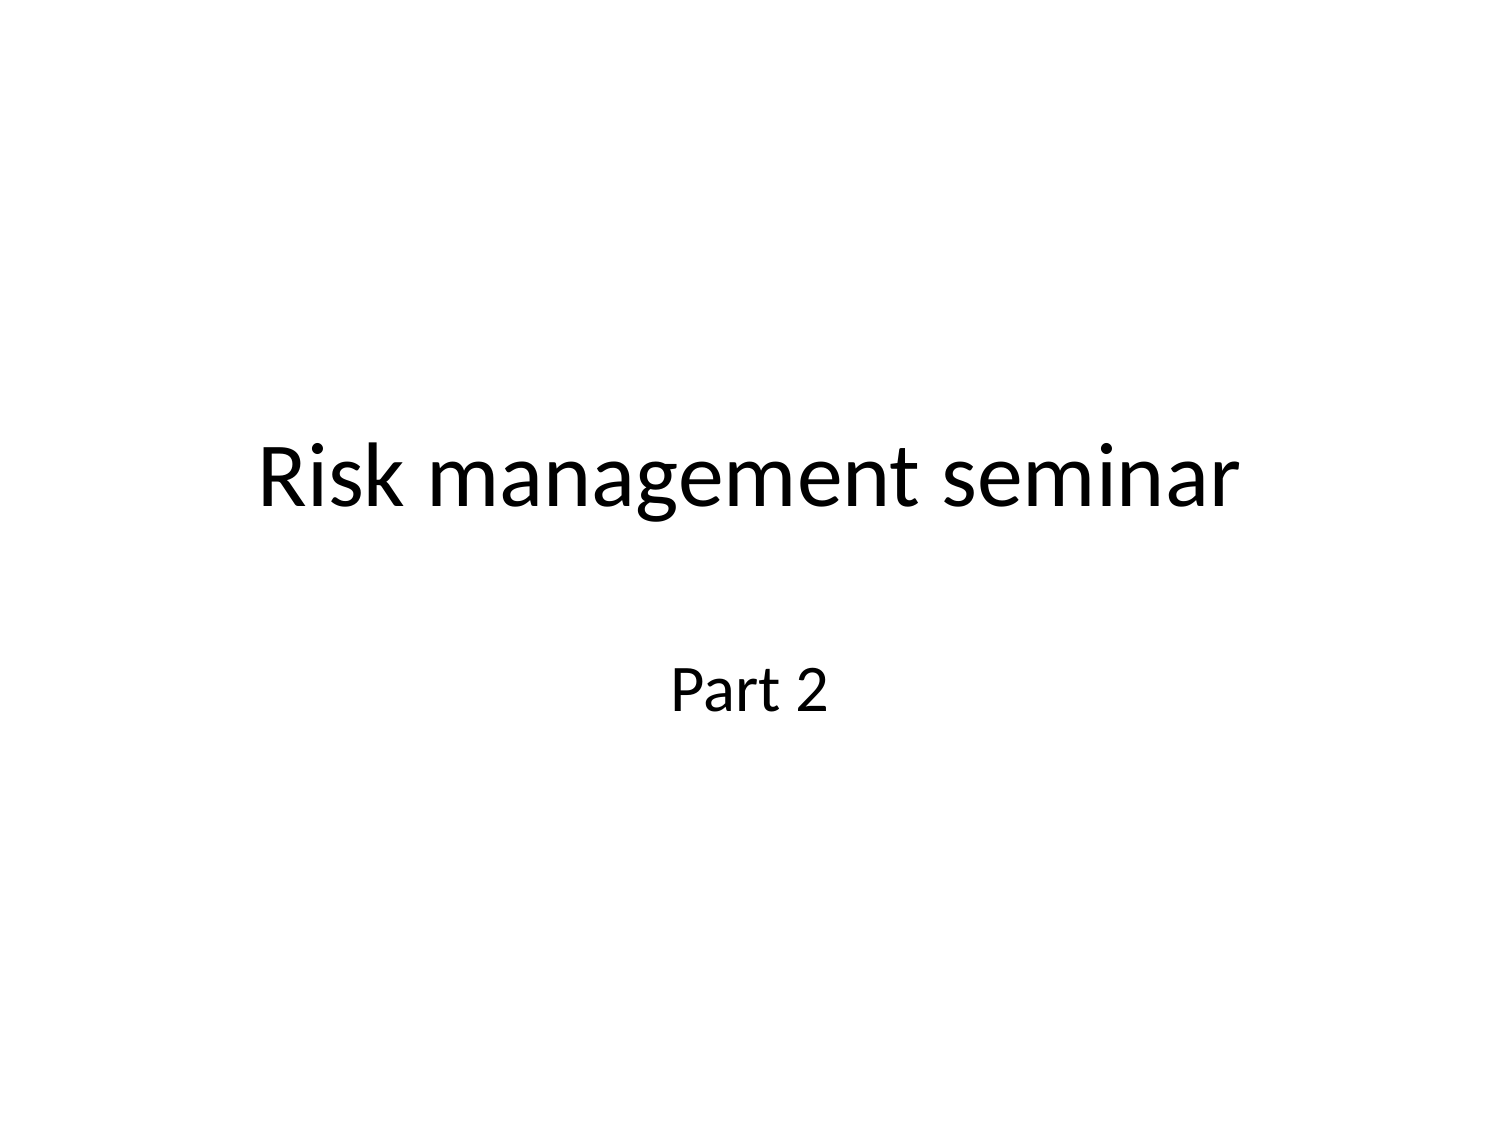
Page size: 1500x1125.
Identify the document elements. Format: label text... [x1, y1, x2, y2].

subtitle Part 2 [225, 637, 1275, 925]
title Risk management seminar [112, 349, 1388, 591]
